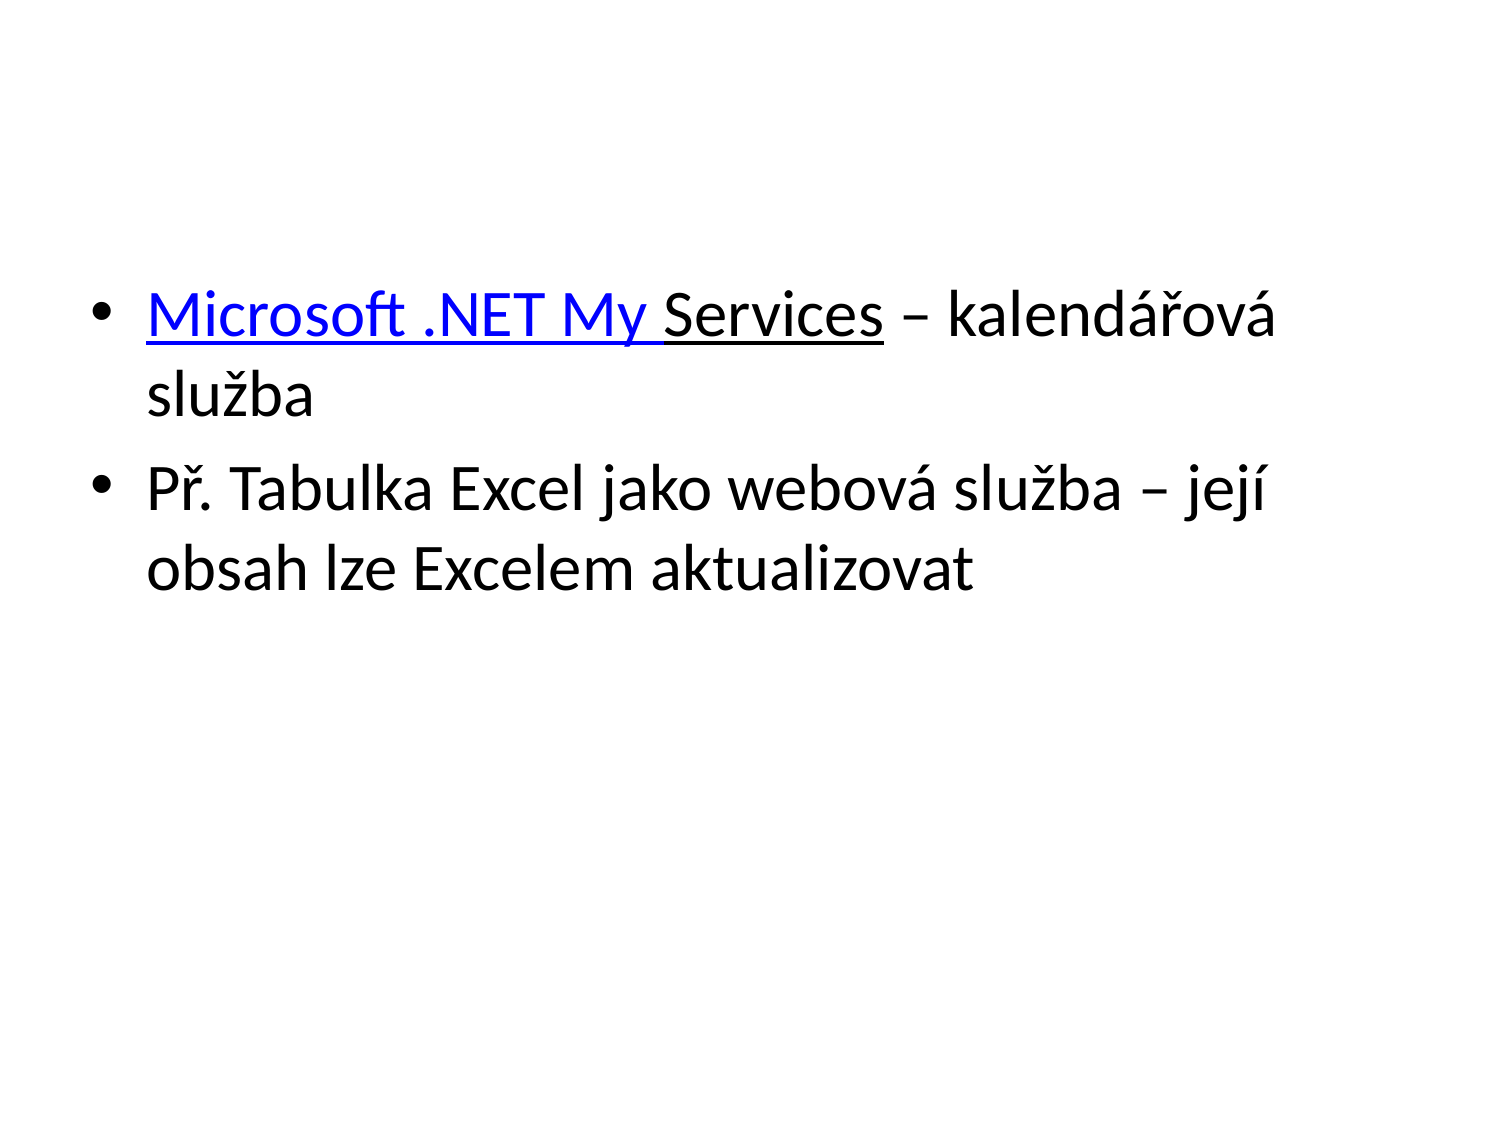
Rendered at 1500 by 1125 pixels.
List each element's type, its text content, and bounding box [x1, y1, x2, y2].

list Microsoft .NET My Services – kalendářová služba Př. Tabulka Excel jako webová služba – její obsah lze Excelem aktualizovat [75, 262, 1425, 1005]
